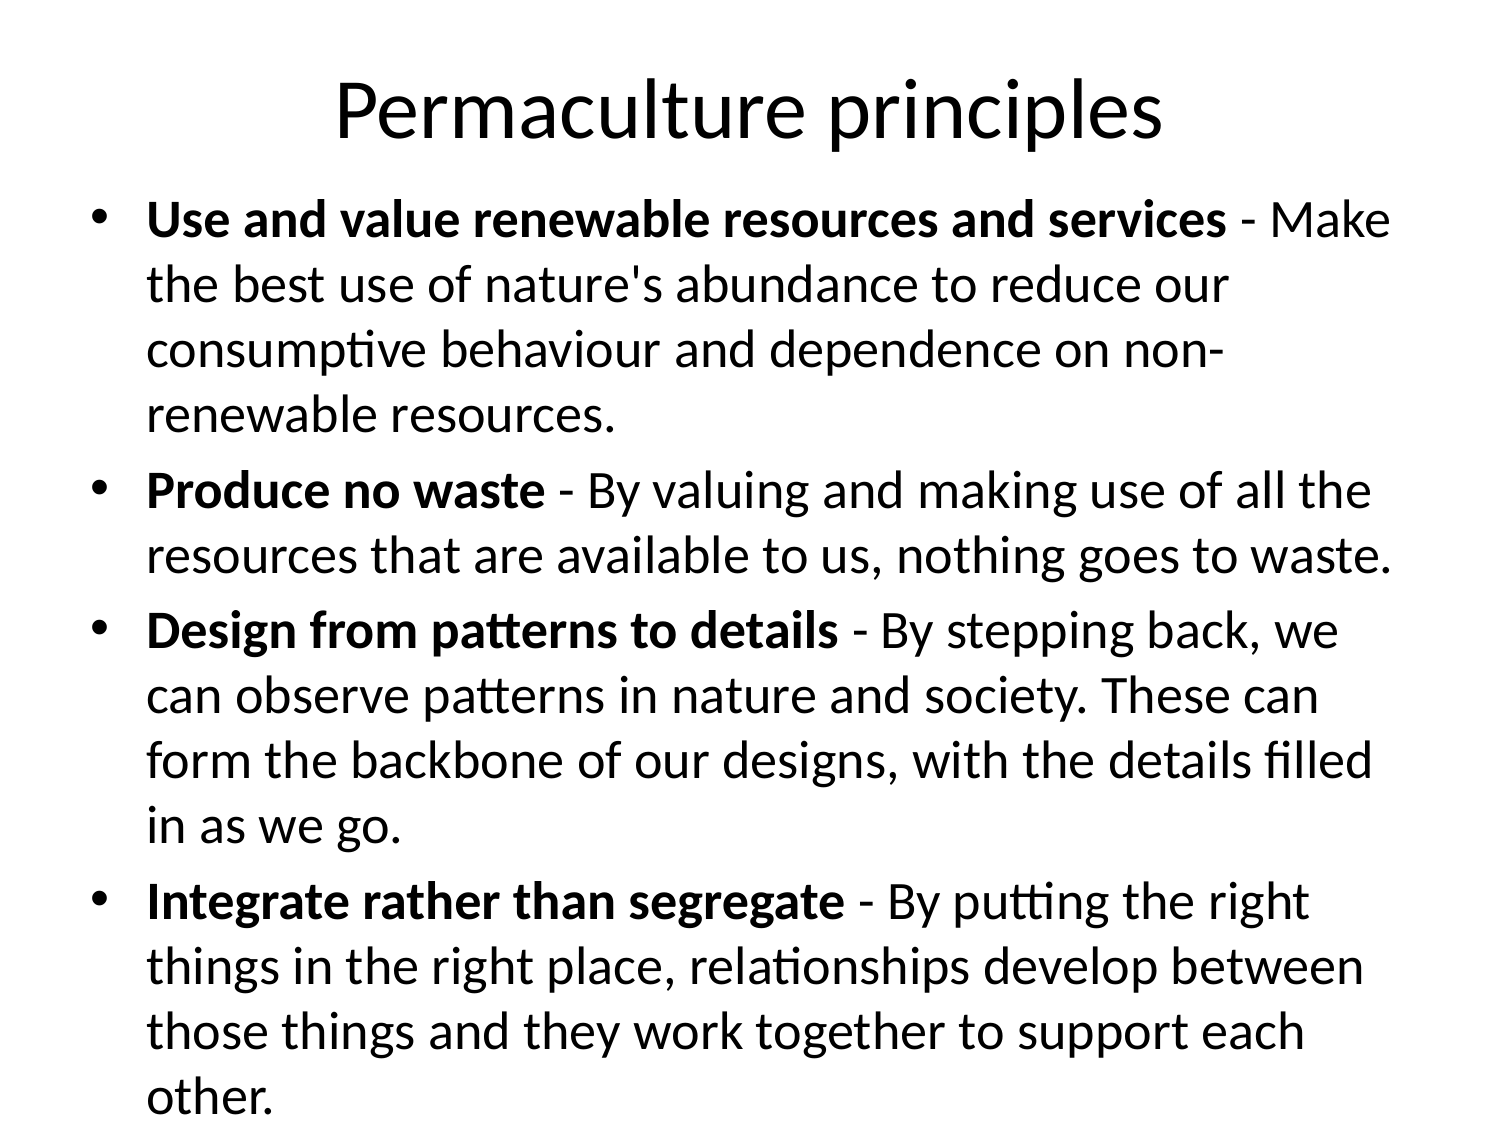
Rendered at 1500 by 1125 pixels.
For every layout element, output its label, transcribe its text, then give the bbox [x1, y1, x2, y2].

list Use and value renewable resources and services - Make the best use of nature's abundance to reduce our consumptive behaviour and dependence on non-renewable resources. Produce no waste - By valuing and making use of all the resources that are available to us, nothing goes to waste. Design from patterns to details - By stepping back, we can observe patterns in nature and society. These can form the backbone of our designs, with the details filled in as we go. Integrate rather than segregate - By putting the right things in the right place, relationships develop between those things and they work together to support each other. [75, 175, 1425, 1067]
title Permaculture principles [75, 45, 1425, 164]
